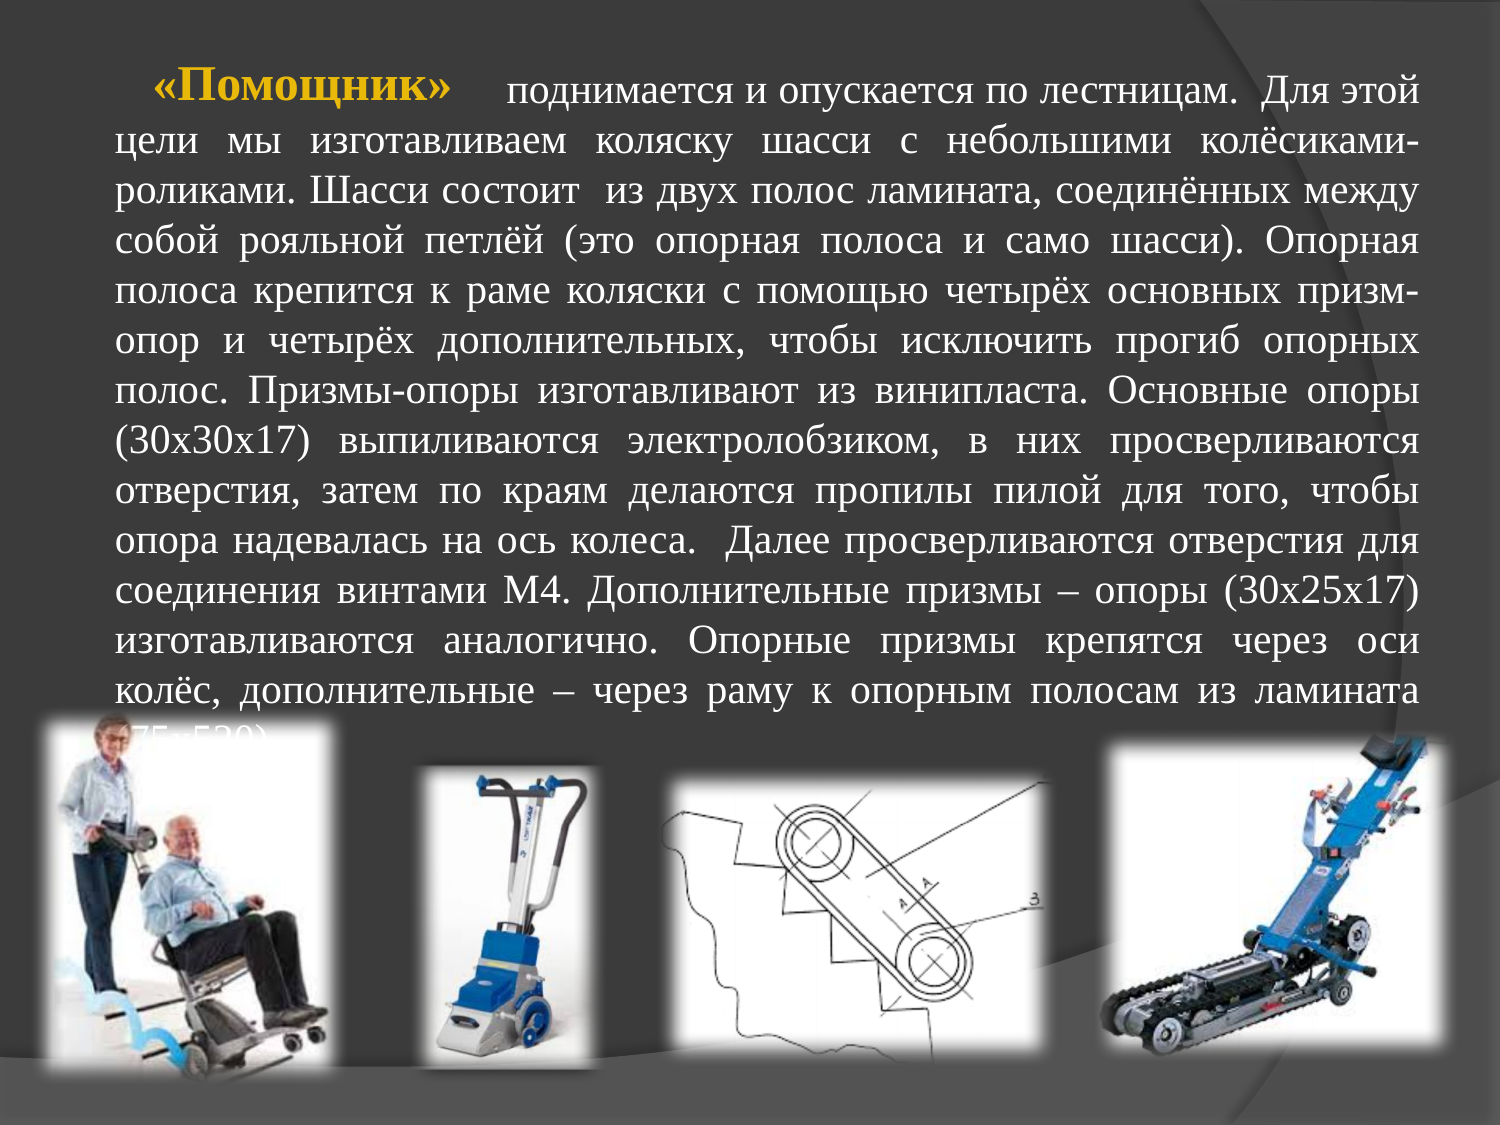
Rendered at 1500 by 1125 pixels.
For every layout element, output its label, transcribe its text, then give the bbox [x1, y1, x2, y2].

text_box «Помощник» [137, 42, 468, 118]
picture [1092, 727, 1460, 1063]
picture [29, 703, 350, 1088]
text_box поднимается и опускается по лестницам. Для этой цели мы изготавливаем коляску шасси с небольшими колёсиками-роликами. Шасси состоит из двух полос ламината, соединённых между собой рояльной петлёй (это опорная полоса и само шасси). Опорная полоса крепится к раме коляски с помощью четырёх основных призм-опор и четырёх дополнительных, чтобы исключить прогиб опорных полос. Призмы-опоры изготавливают из винипласта. Основные опоры (30х30х17) выпиливаются электролобзиком, в них просверливаются отверстия, затем по краям делаются пропилы пилой для того, чтобы опора надевалась на ось колеса. Далее просверливаются отверстия для соединения винтами М4. Дополнительные призмы – опоры (30х25х17) изготавливаются аналогично. Опорные призмы крепятся через оси колёс, дополнительные – через раму к опорным полосам из ламината (75х520). [100, 54, 1436, 820]
picture [407, 751, 609, 1086]
picture [655, 763, 1059, 1069]
